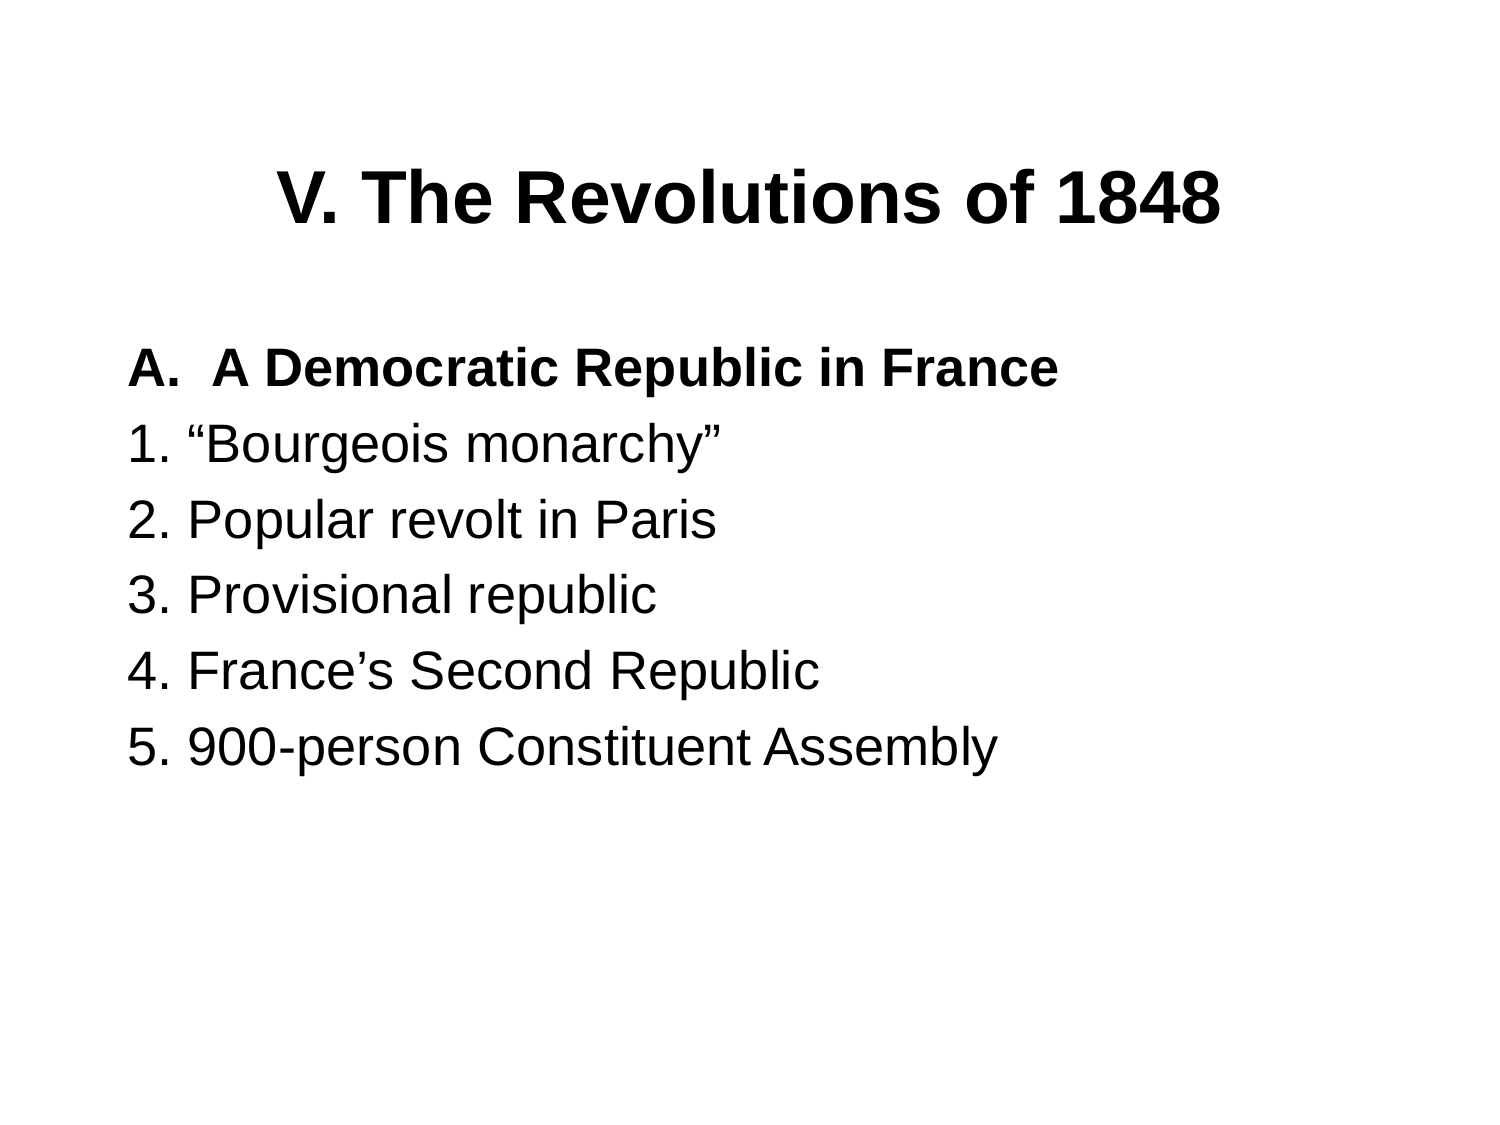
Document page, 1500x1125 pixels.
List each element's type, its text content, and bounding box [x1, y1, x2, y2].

list A Democratic Republic in France 1. “Bourgeois monarchy” 2. Popular revolt in Paris 3. Provisional republic 4. France’s Second Republic 5. 900-person Constituent Assembly [112, 324, 1388, 1001]
title V. The Revolutions of 1848 [112, 99, 1388, 288]
